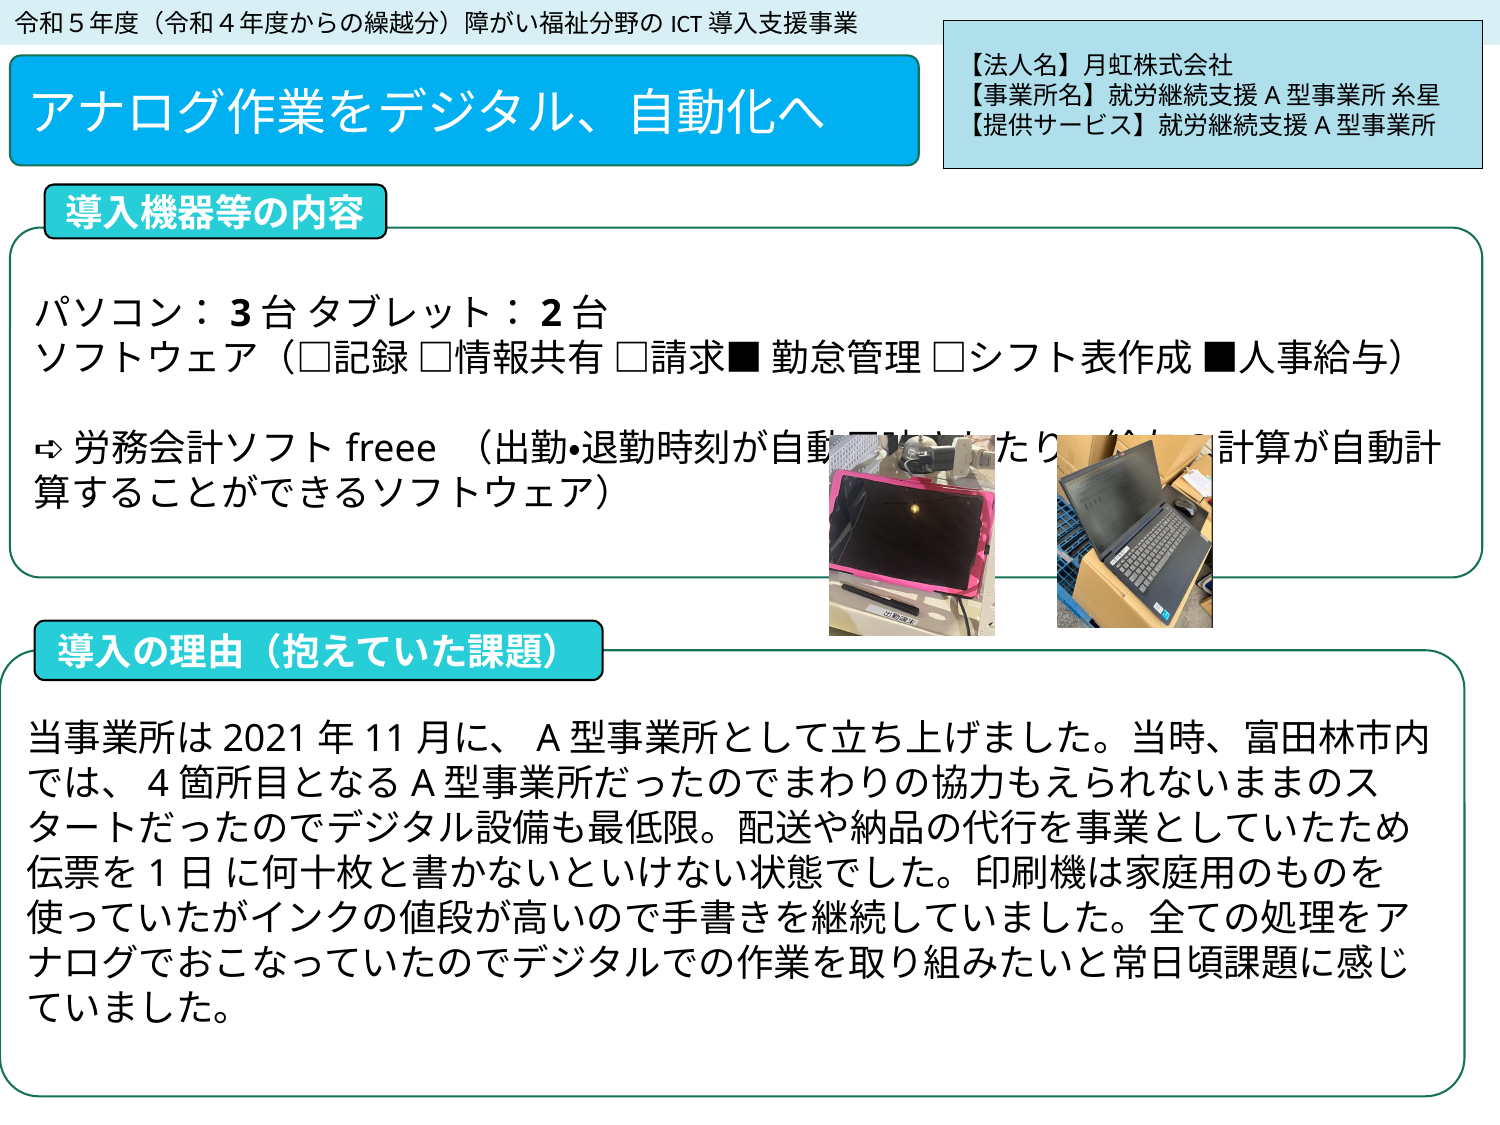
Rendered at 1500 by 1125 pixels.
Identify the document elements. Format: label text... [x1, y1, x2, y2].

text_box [9, 184, 1483, 578]
text_box 【法人名】月虹株式会社 【事業所名】就労継続支援A型事業所 糸星 【提供サービス】就労継続支援A型事業所 [943, 19, 1483, 170]
picture [1057, 435, 1214, 628]
picture [829, 435, 995, 636]
text_box アナログ作業をデジタル、自動化へ [8, 54, 920, 167]
text_box 令和５年度（令和４年度からの繰越分）障がい福祉分野のICT導入支援事業 [0, 0, 1500, 45]
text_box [0, 620, 1465, 1097]
